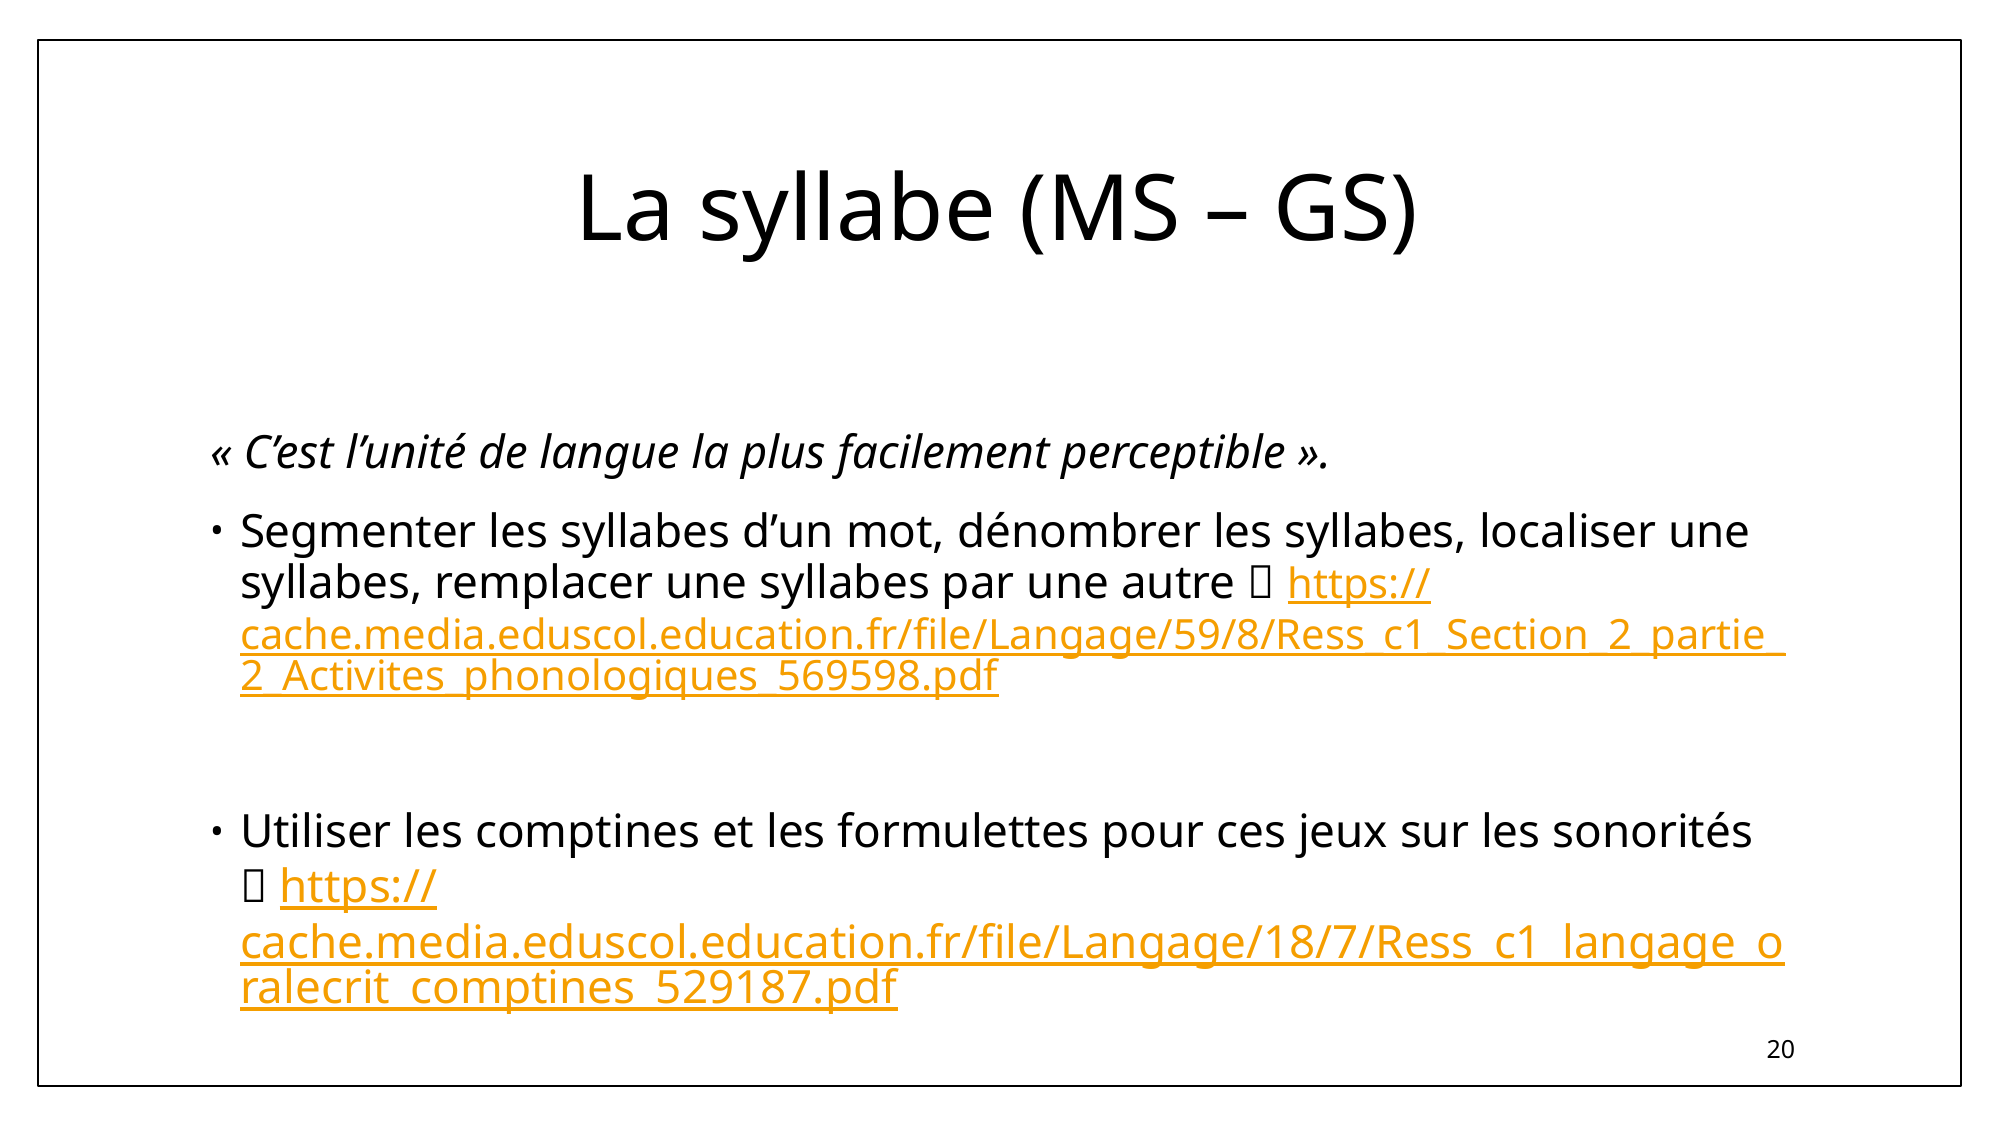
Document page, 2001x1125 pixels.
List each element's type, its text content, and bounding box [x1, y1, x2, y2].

list « C’est l’unité de langue la plus facilement perceptible ». Segmenter les syllabes d’un mot, dénombrer les syllabes, localiser une syllabes, remplacer une syllabes par une autre  https://cache.media.eduscol.education.fr/file/Langage/59/8/Ress_c1_Section_2_partie_2_Activites_phonologiques_569598.pdf Utiliser les comptines et les formulettes pour ces jeux sur les sonorités  https://cache.media.eduscol.education.fr/file/Langage/18/7/Ress_c1_langage_oralecrit_comptines_529187.pdf [187, 337, 1808, 1000]
slide_number 20 [1530, 1020, 1811, 1081]
title La syllabe (MS – GS) [187, 99, 1808, 323]
